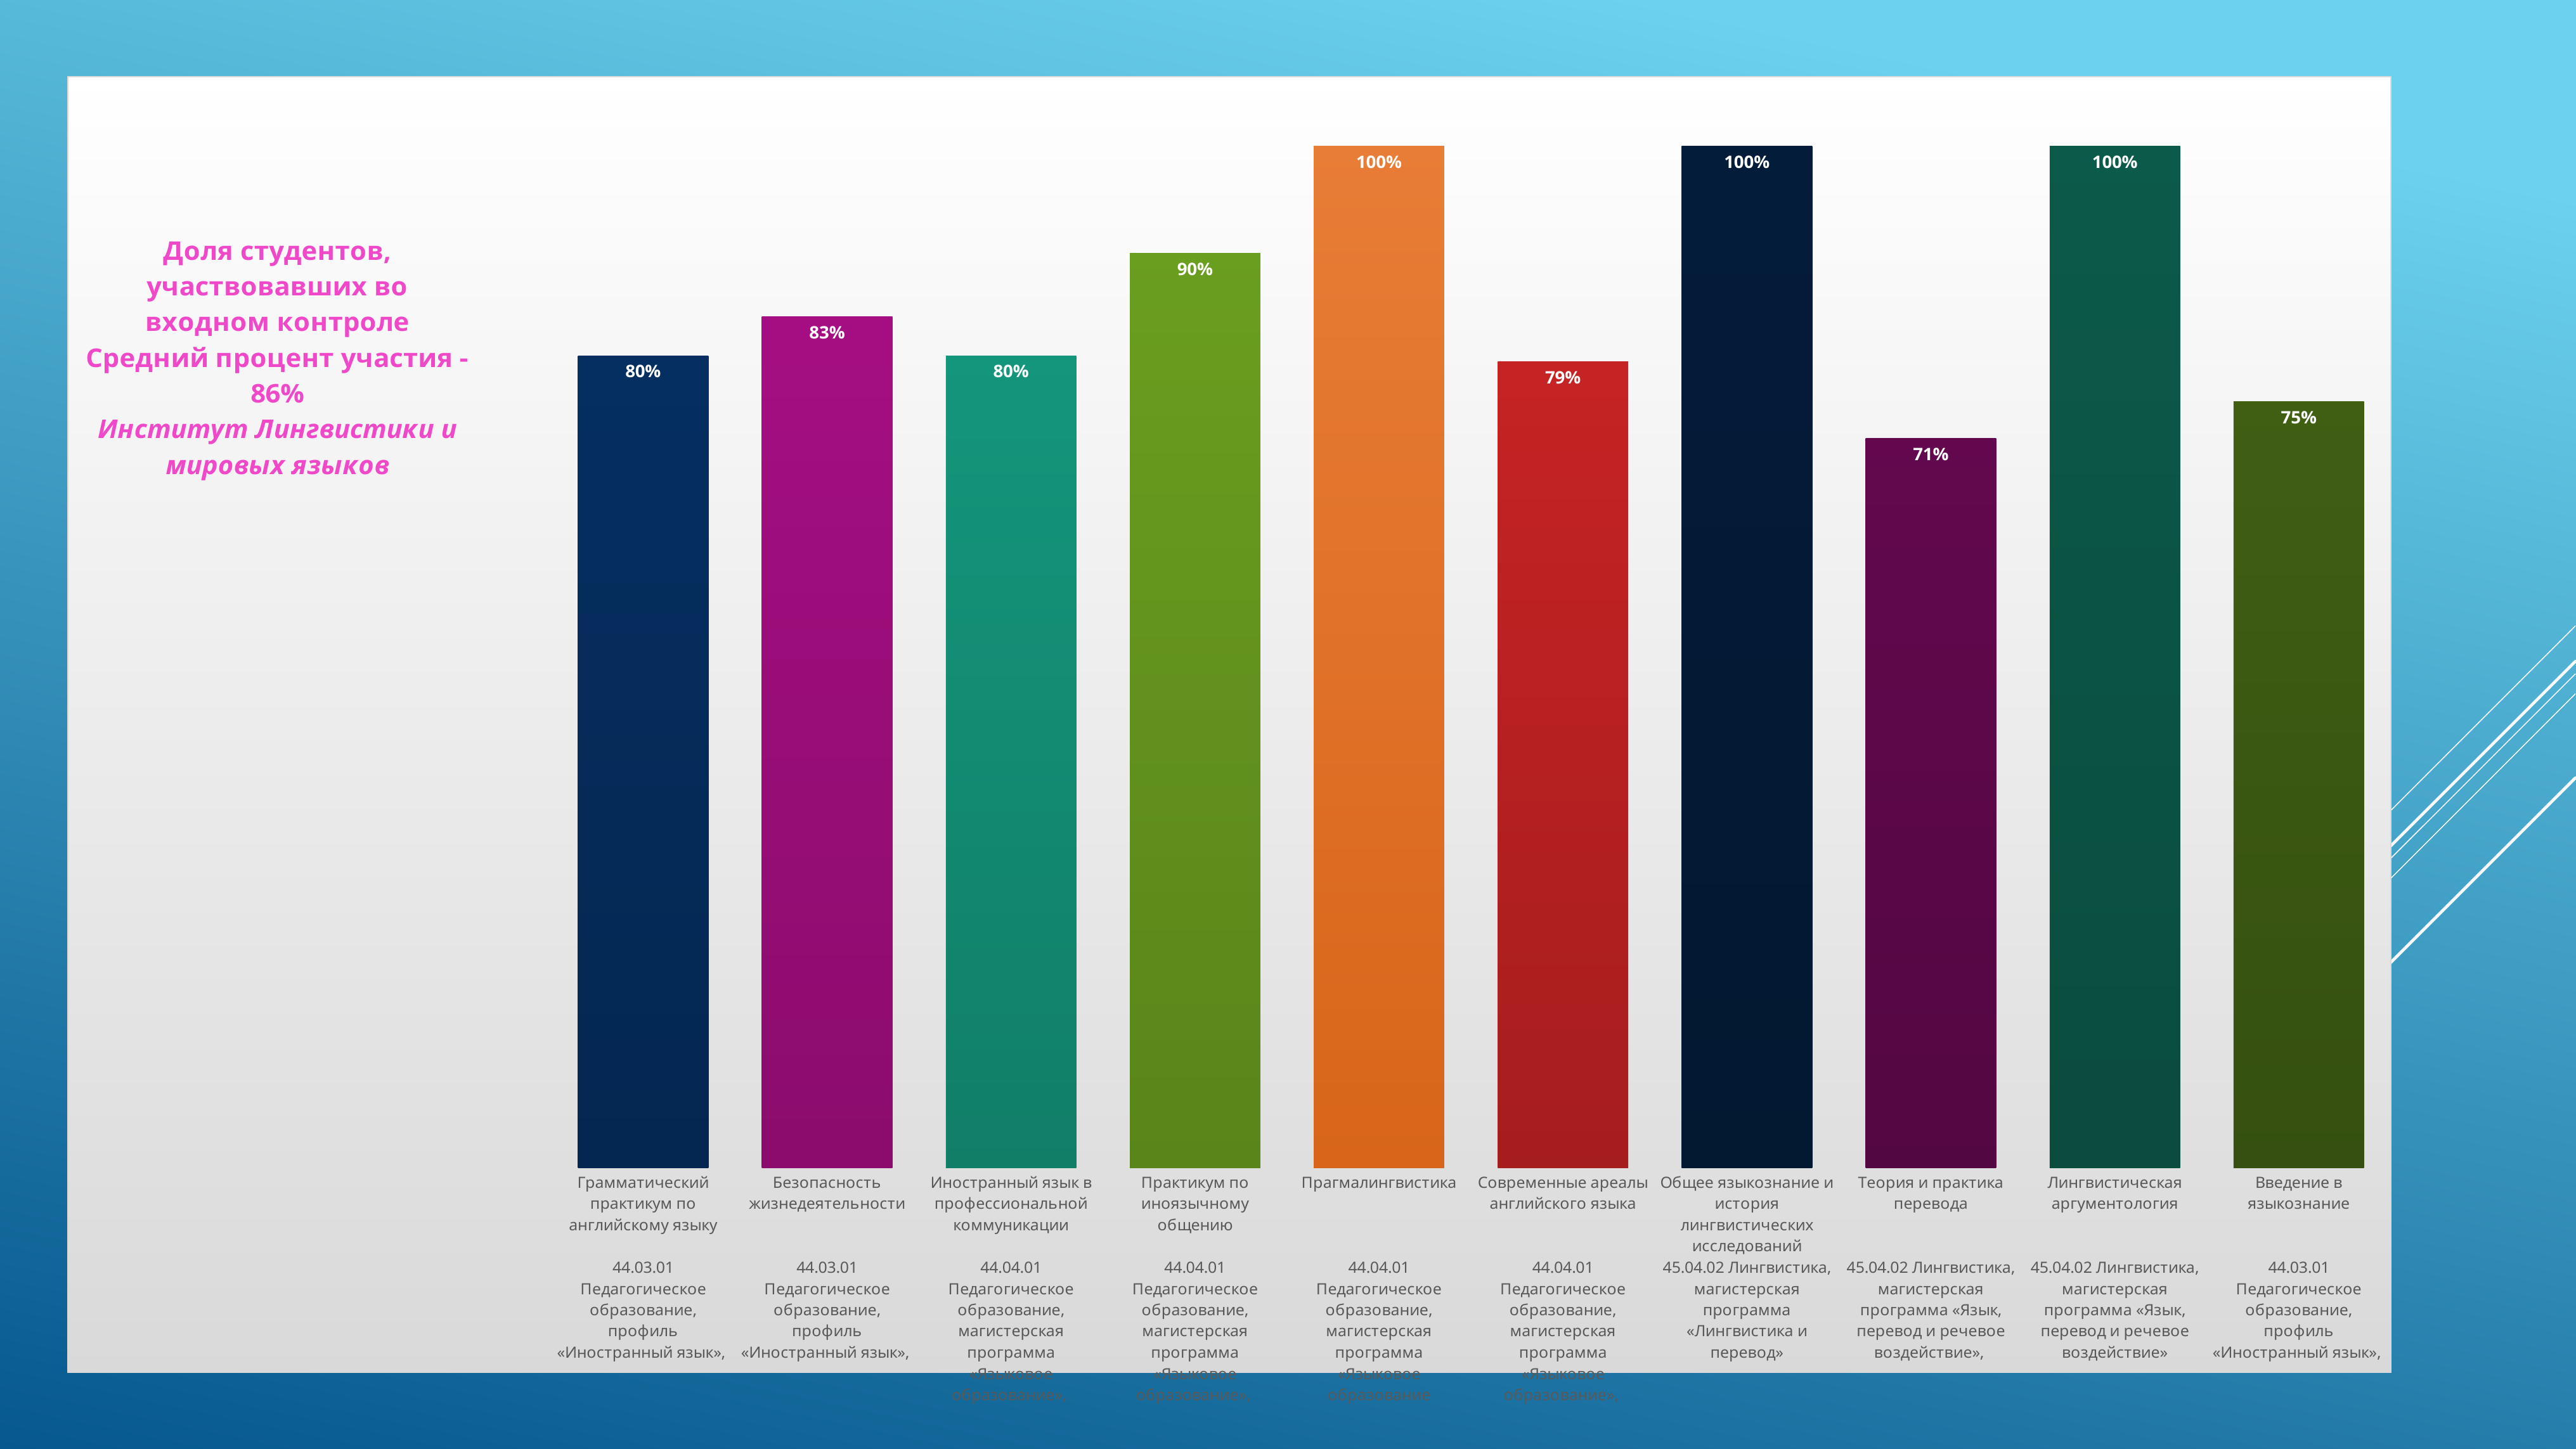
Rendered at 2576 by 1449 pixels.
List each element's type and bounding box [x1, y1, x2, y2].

chart [67, 75, 2392, 1406]
